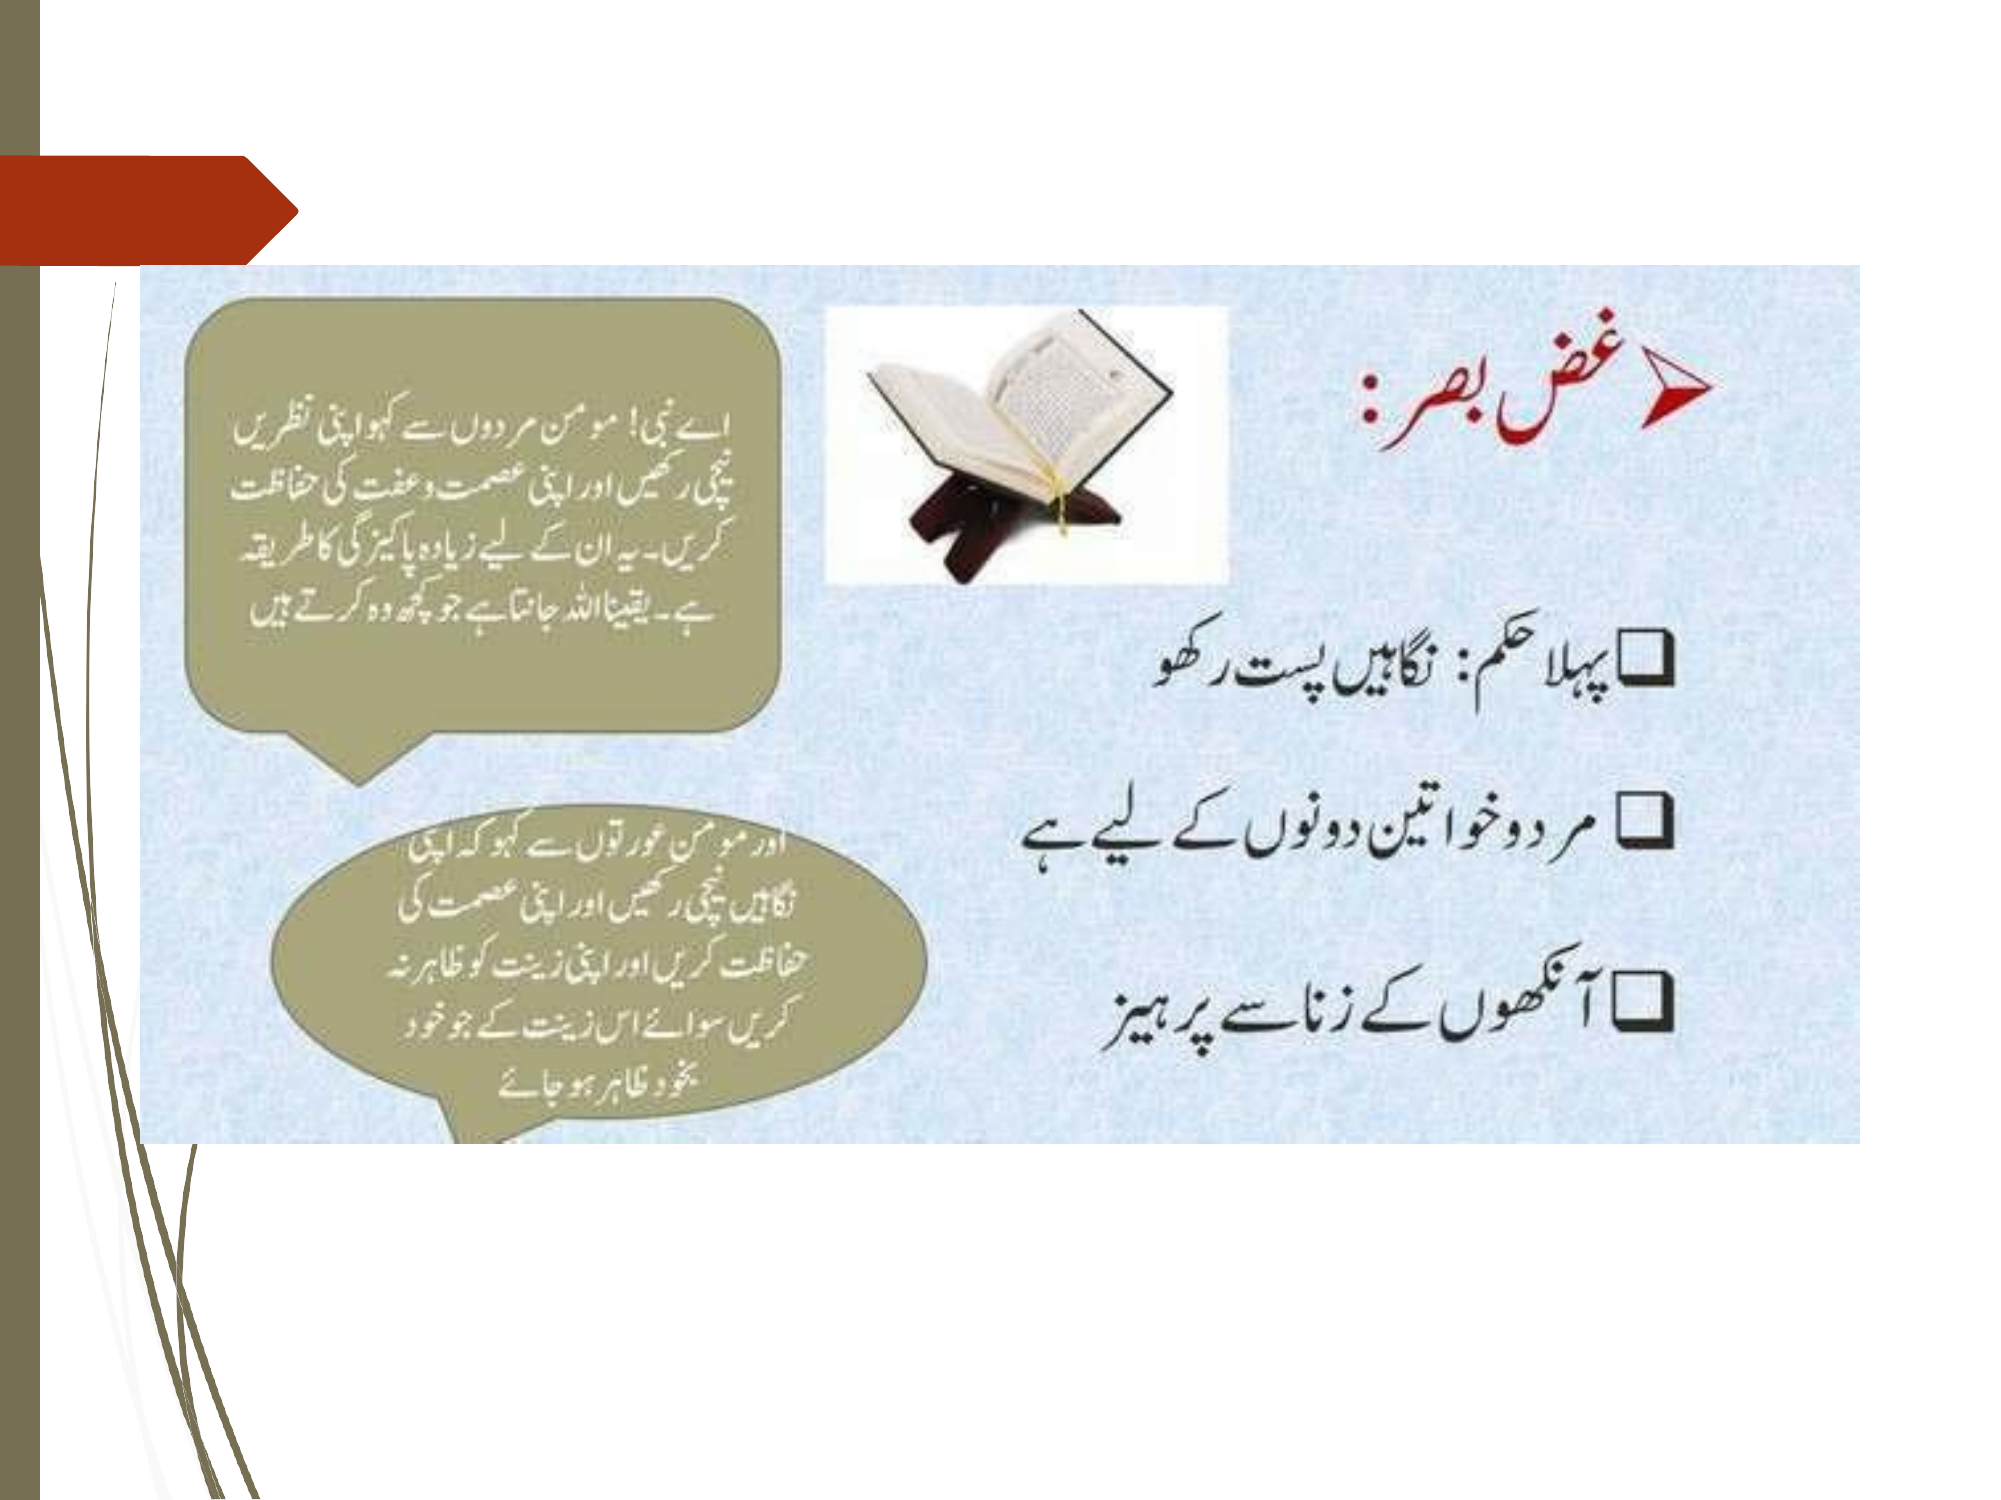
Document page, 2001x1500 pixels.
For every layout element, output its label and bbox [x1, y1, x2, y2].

picture [40, 0, 434, 265]
picture [40, 266, 434, 1500]
text_box [140, 265, 1860, 1144]
